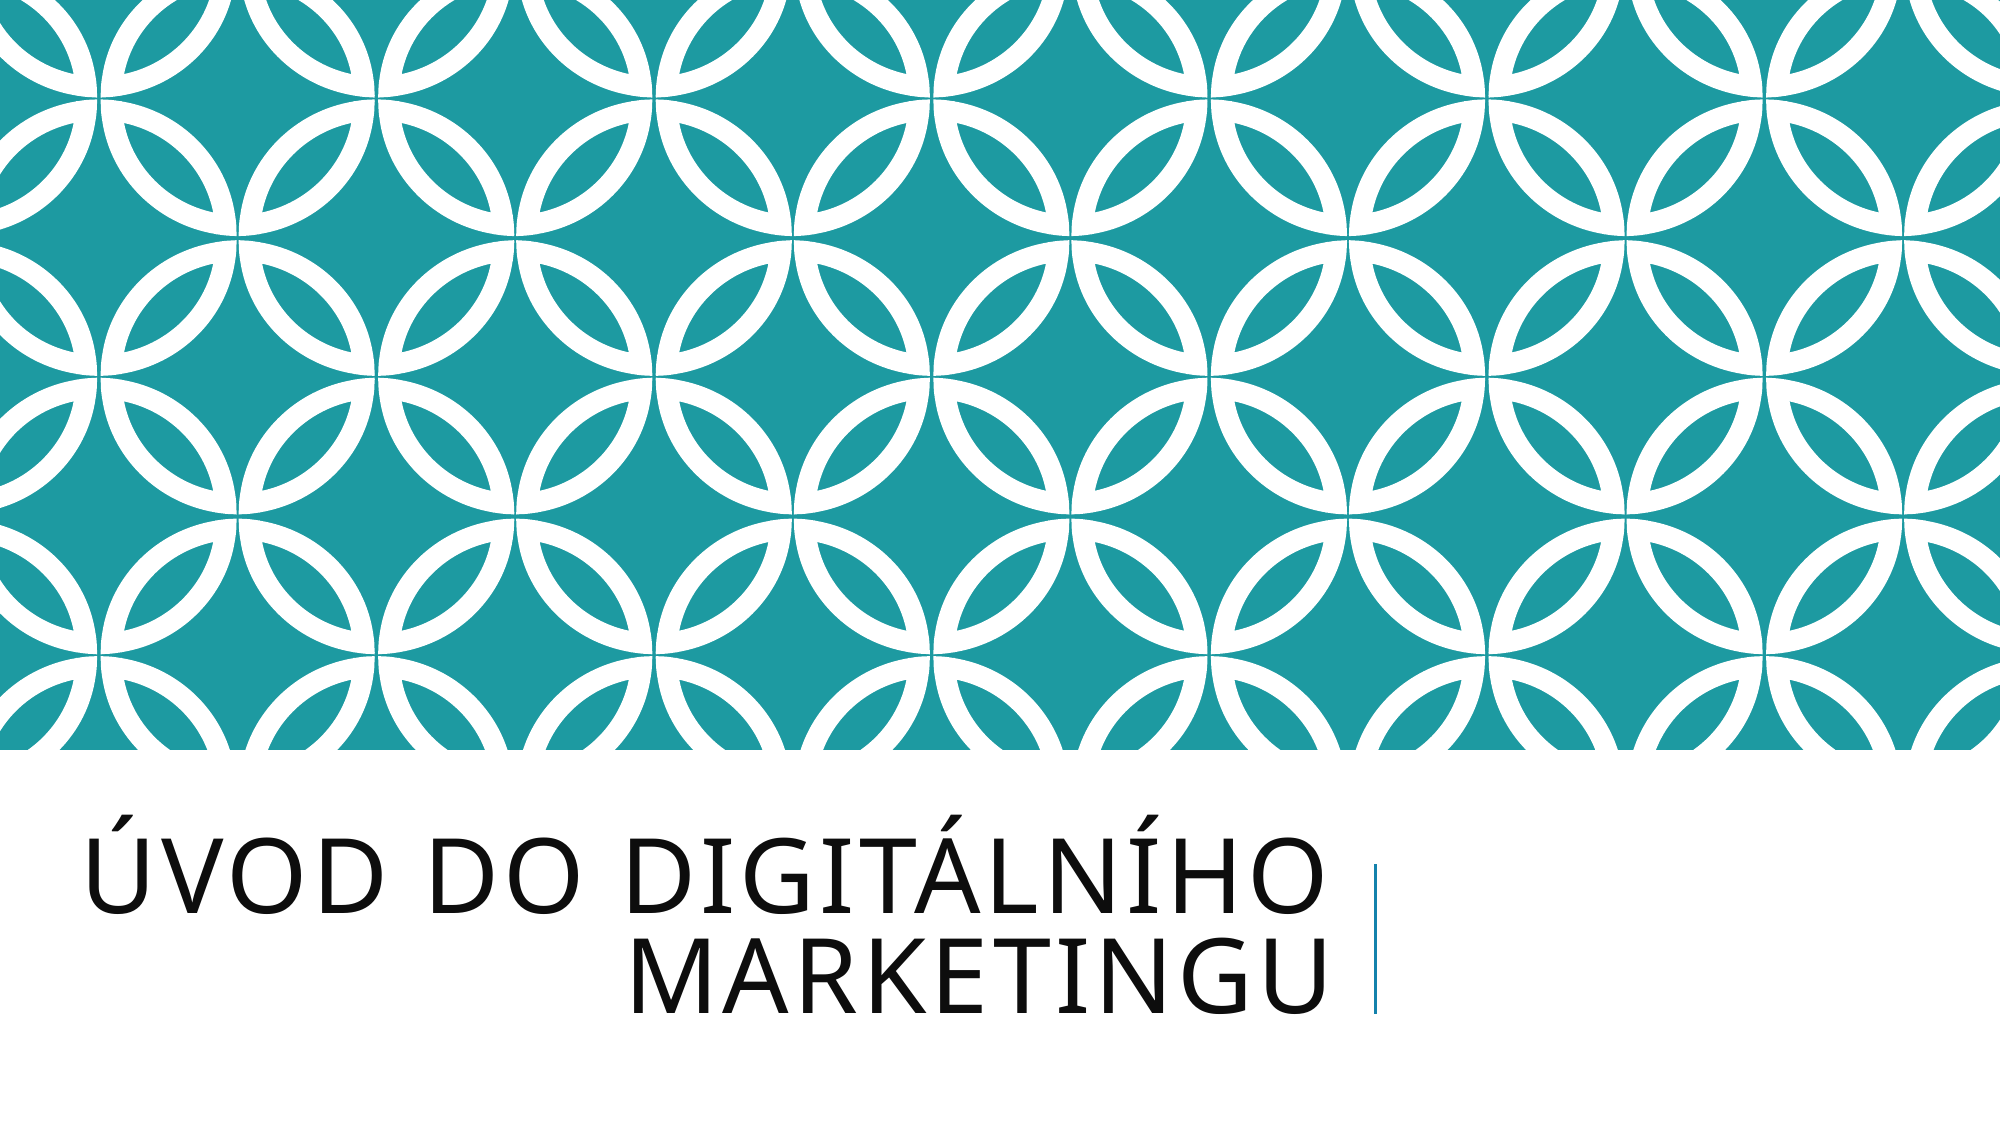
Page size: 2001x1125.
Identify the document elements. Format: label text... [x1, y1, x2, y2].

title Úvod do digitálního marketingu [27, 813, 1350, 1054]
